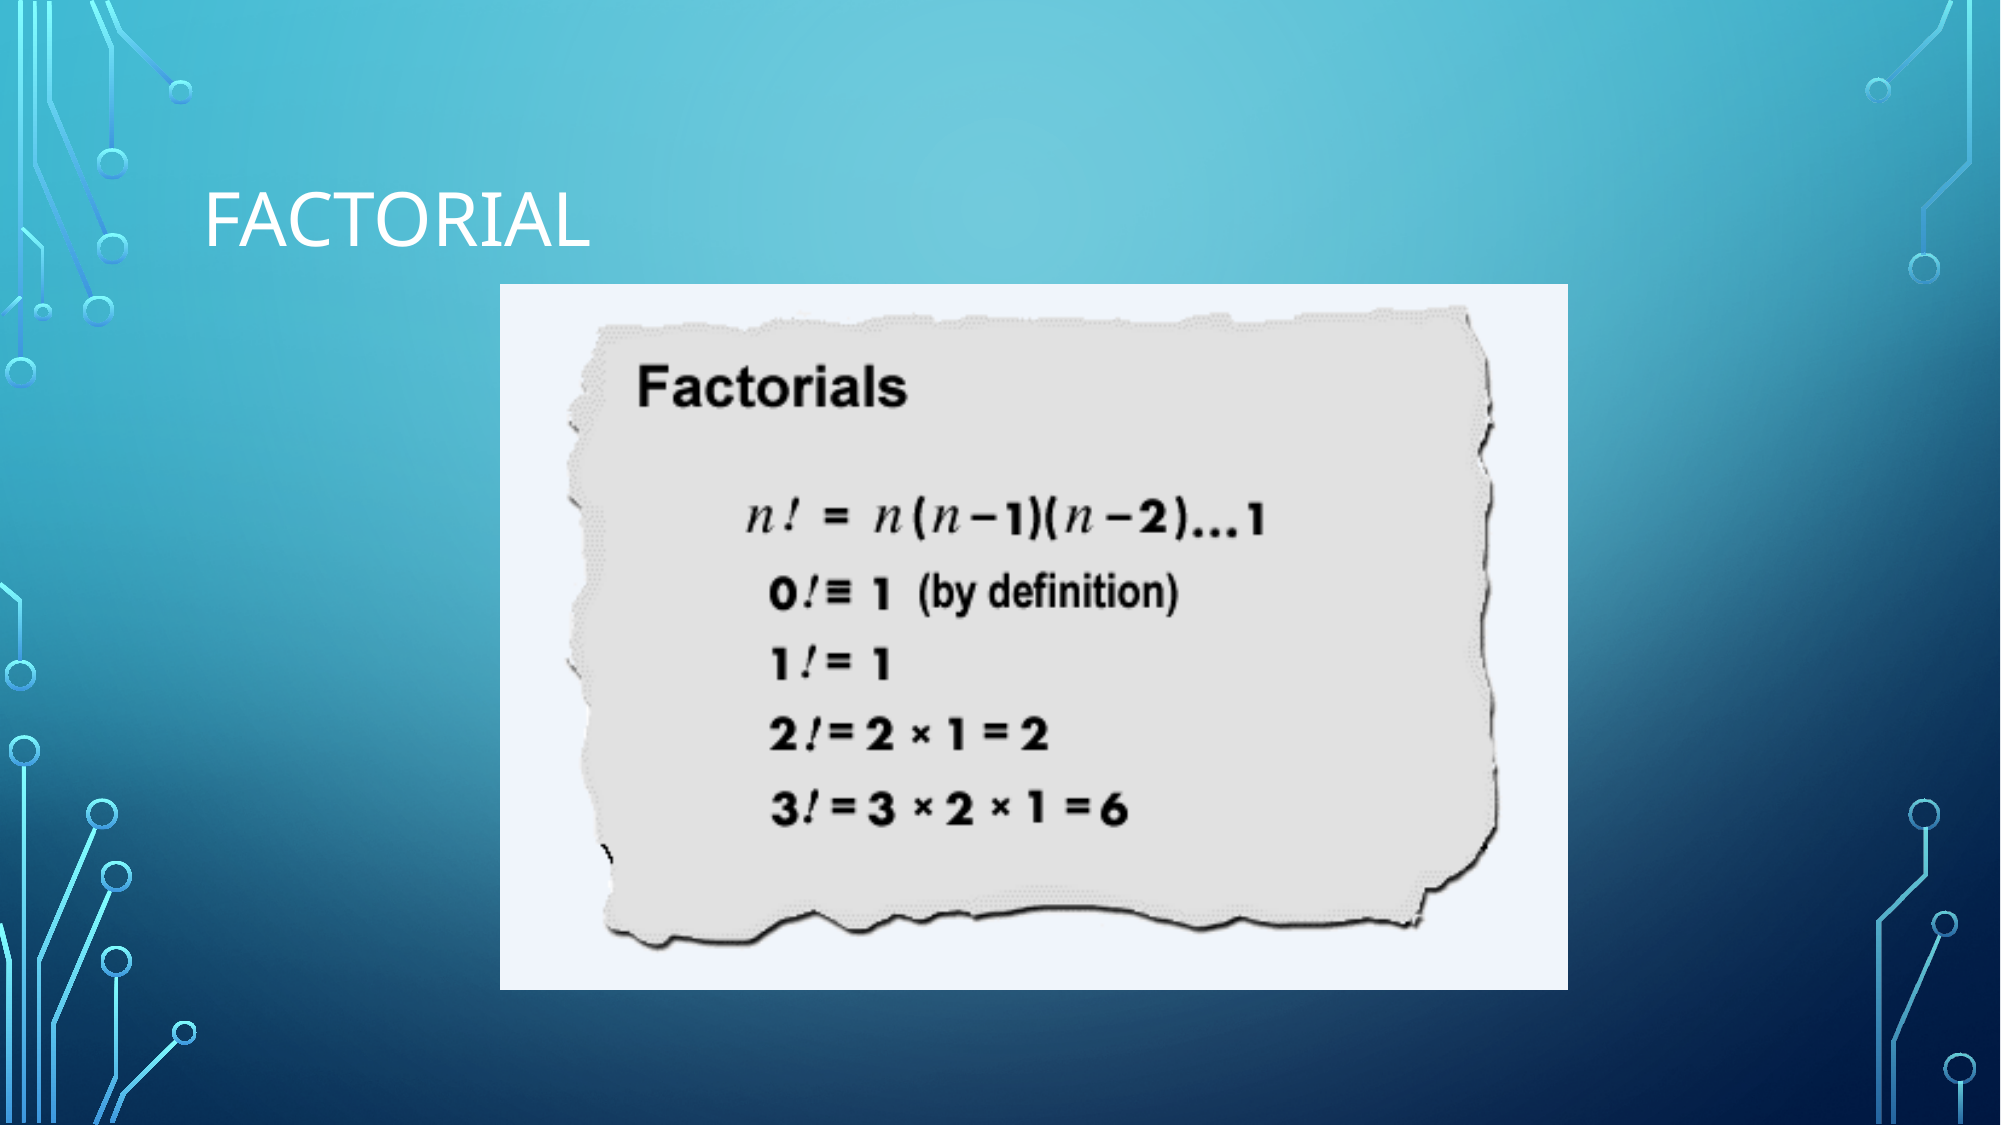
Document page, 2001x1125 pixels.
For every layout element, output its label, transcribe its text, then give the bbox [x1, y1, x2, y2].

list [500, 283, 1569, 990]
title Factorial [187, 101, 1813, 344]
